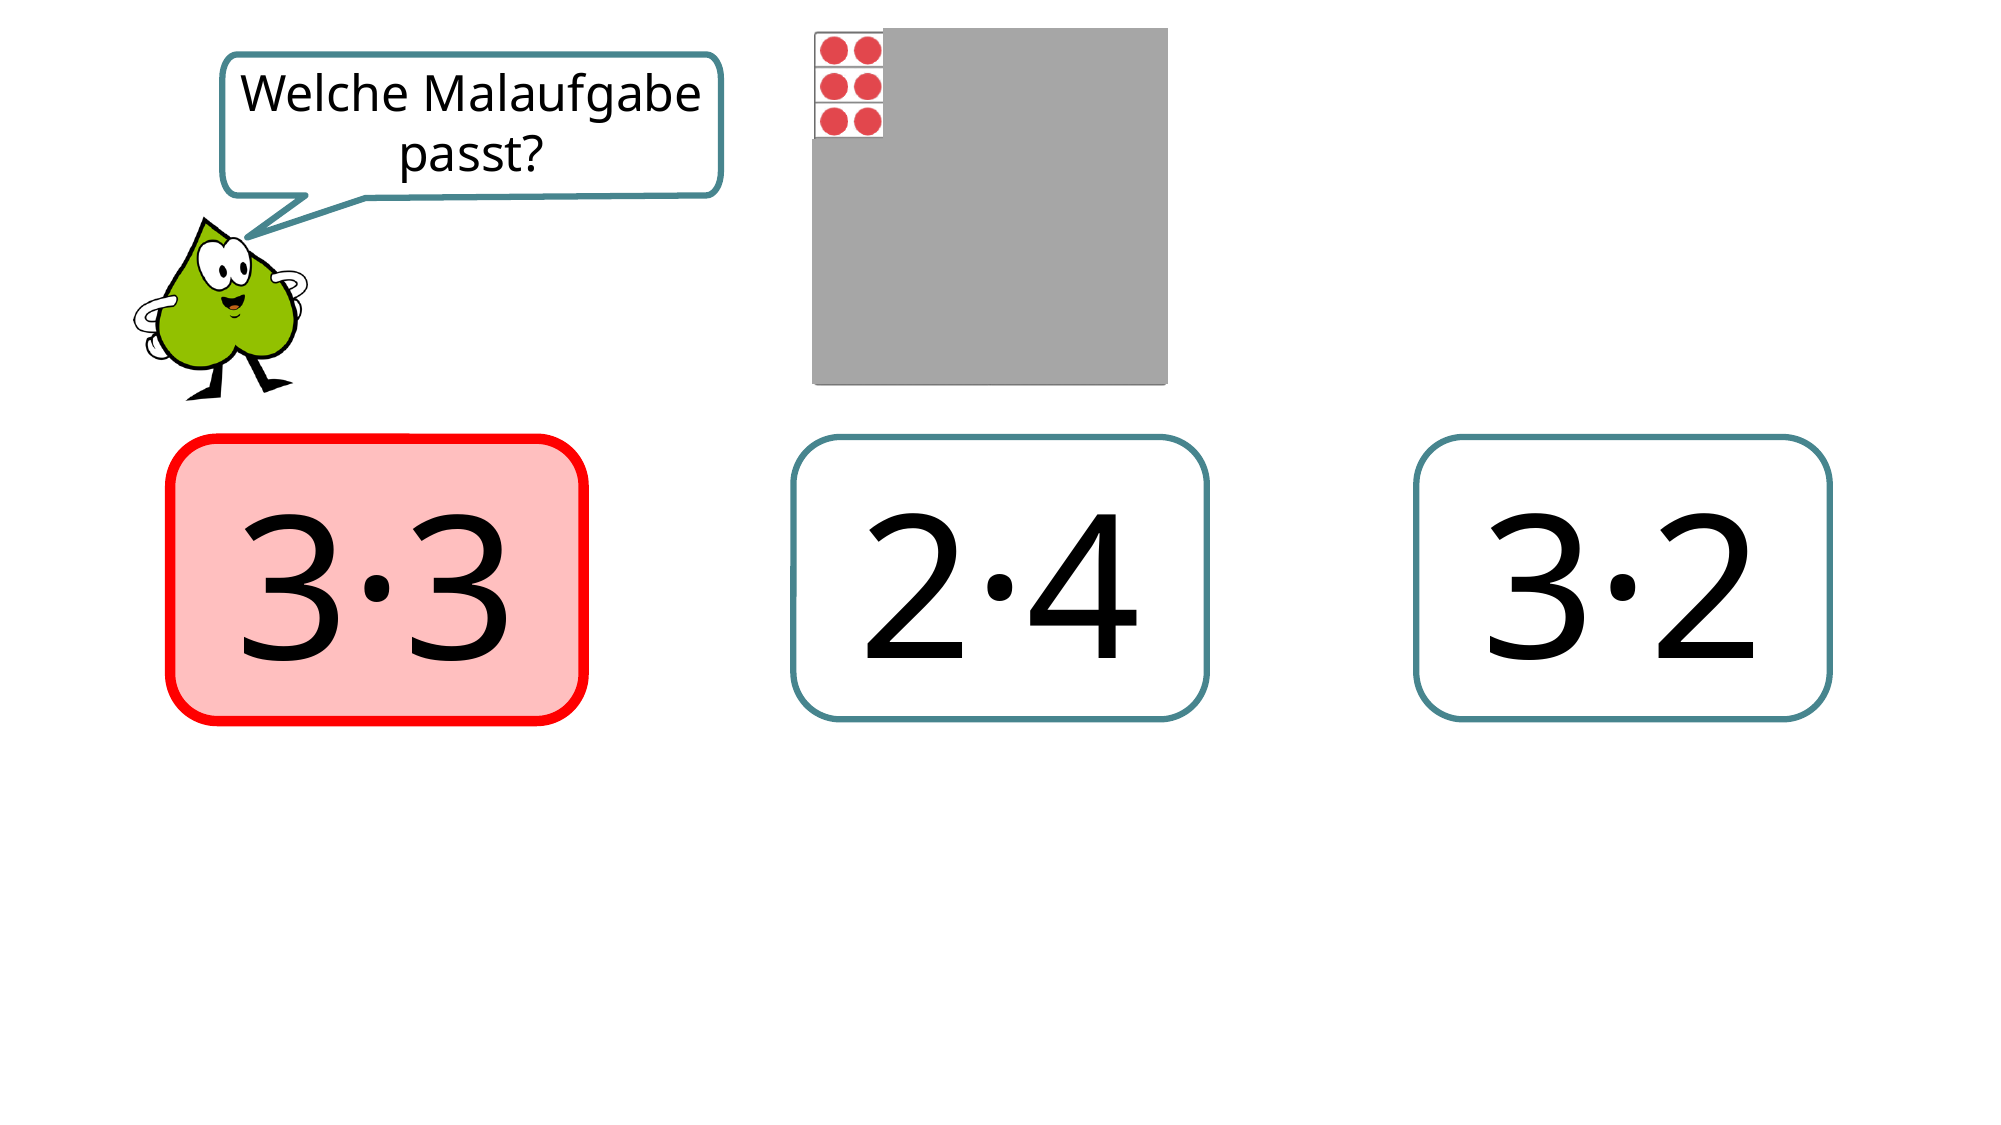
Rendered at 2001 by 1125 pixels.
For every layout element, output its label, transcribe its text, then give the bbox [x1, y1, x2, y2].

text_box 2·4 [793, 436, 1207, 720]
text_box 3·3 [169, 437, 585, 723]
text_box Welche Malaufgabe passt? [222, 54, 721, 218]
picture [812, 29, 1168, 389]
text_box 3·2 [1416, 436, 1830, 720]
picture [133, 216, 308, 401]
